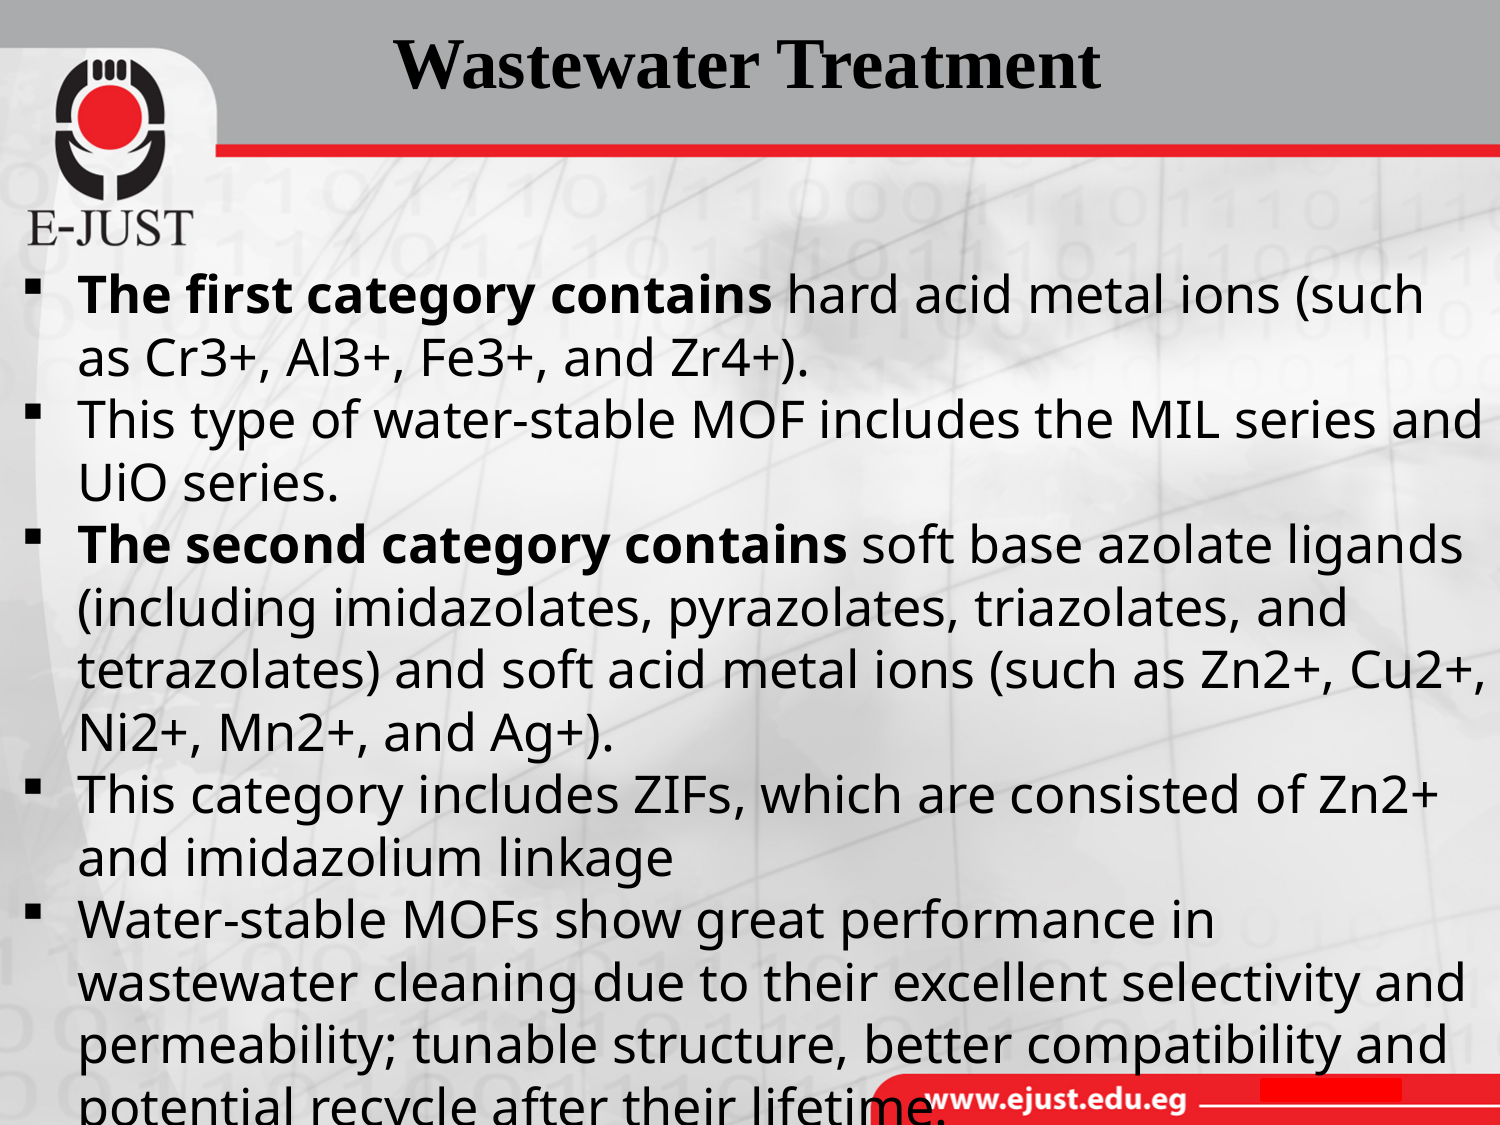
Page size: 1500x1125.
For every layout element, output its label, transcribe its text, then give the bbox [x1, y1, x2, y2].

title Wastewater Treatment [337, 0, 1158, 139]
text_box [49, 249, 1463, 254]
picture [0, 0, 1500, 1125]
text_box The first category contains hard acid metal ions (such as Cr3+, Al3+, Fe3+, and Zr4+). This type of water-stable MOF includes the MIL series and UiO series. The second category contains soft base azolate ligands (including imidazolates, pyrazolates, triazolates, and tetrazolates) and soft acid metal ions (such as Zn2+, Cu2+, Ni2+, Mn2+, and Ag+). This category includes ZIFs, which are consisted of Zn2+ and imidazolium linkage Water-stable MOFs show great performance in wastewater cleaning due to their excellent selectivity and permeability; tunable structure, better compatibility and potential recycle after their lifetime. [6, 254, 1500, 1125]
